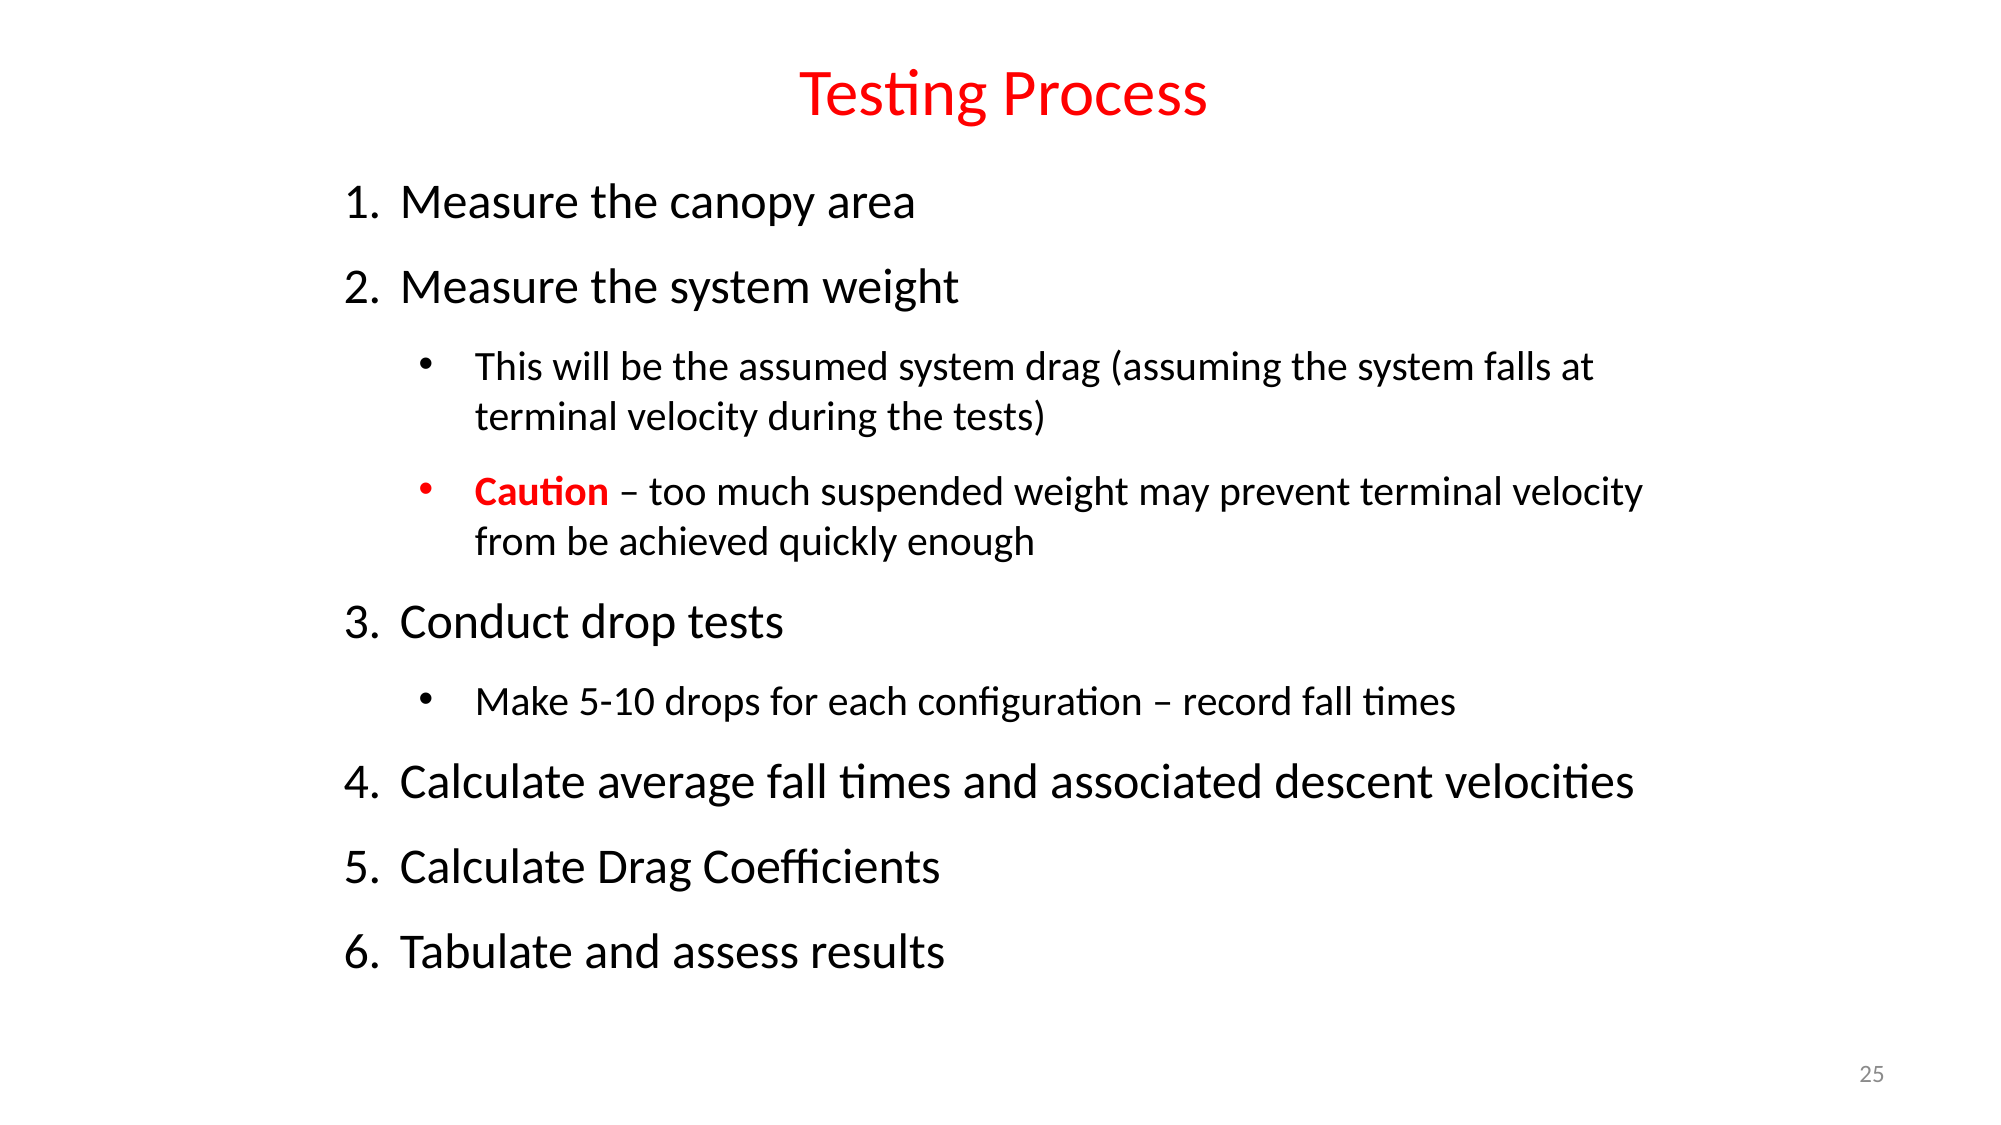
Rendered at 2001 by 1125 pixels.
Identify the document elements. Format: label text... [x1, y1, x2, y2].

text_box Measure the canopy area Measure the system weight This will be the assumed system drag (assuming the system falls at terminal velocity during the tests) Caution – too much suspended weight may prevent terminal velocity from be achieved quickly enough Conduct drop tests Make 5-10 drops for each configuration – record fall times Calculate average fall times and associated descent velocities Calculate Drag Coefficients Tabulate and assess results [328, 161, 1729, 1076]
slide_number 25 [1433, 1042, 1900, 1103]
text_box Testing Process [328, 39, 1679, 138]
